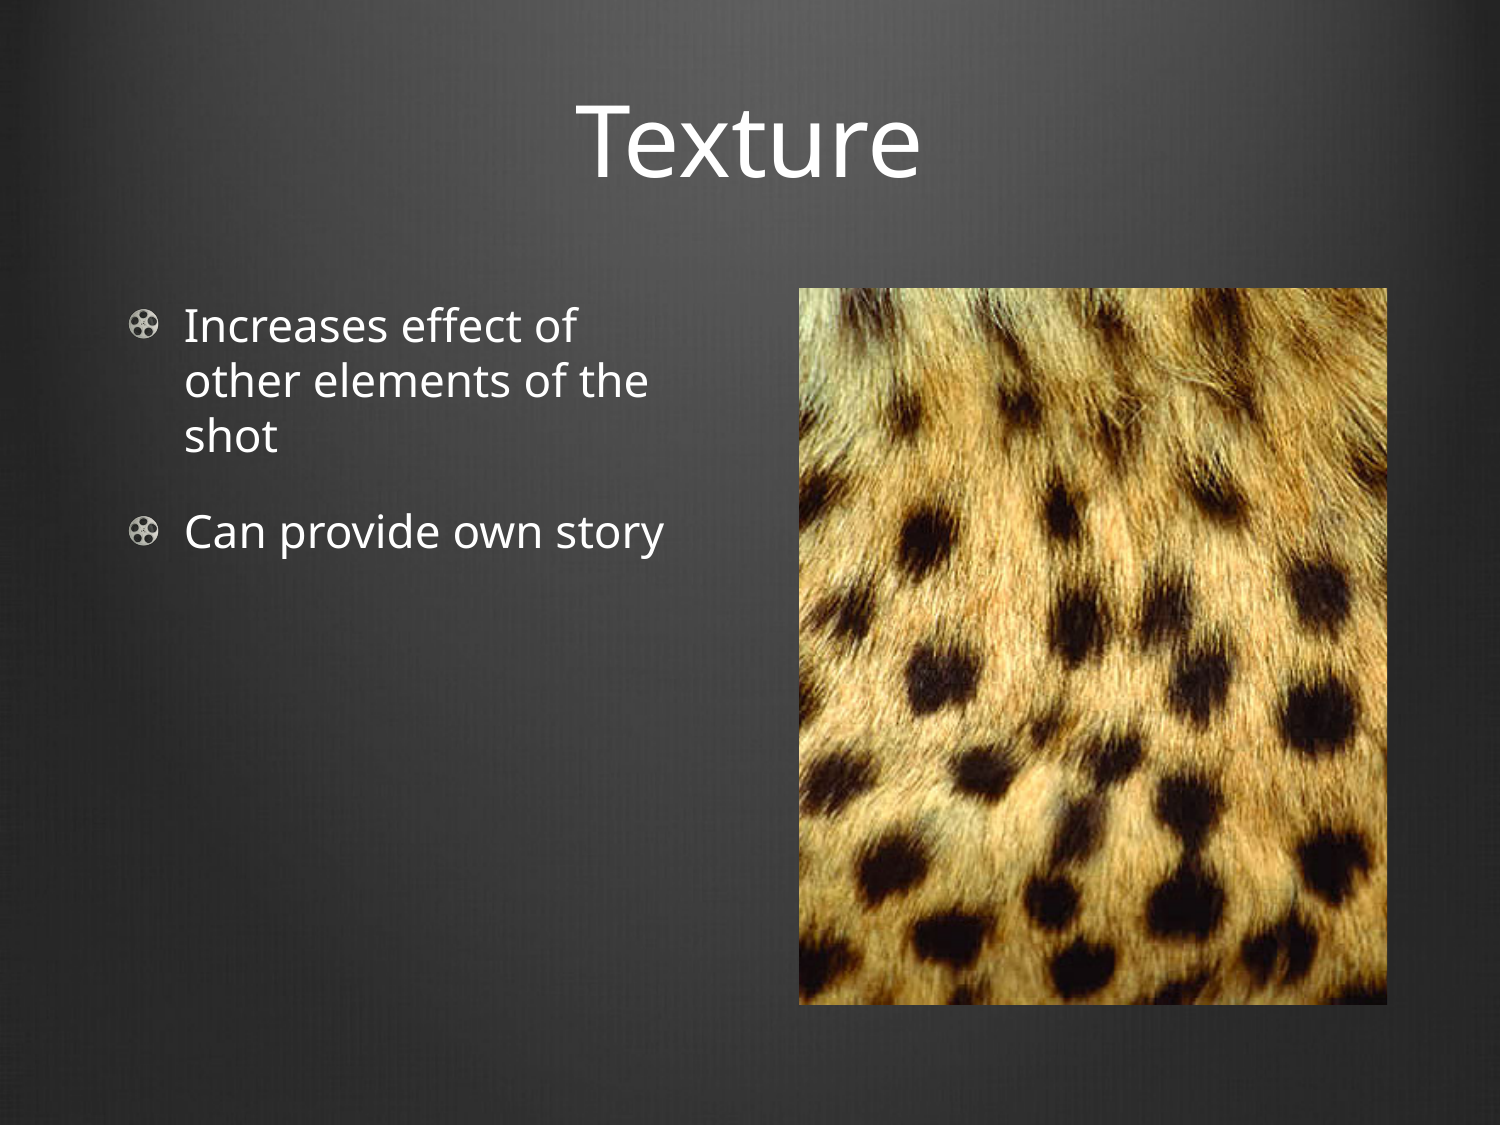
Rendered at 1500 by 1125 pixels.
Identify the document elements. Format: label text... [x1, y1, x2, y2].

picture [127, 514, 160, 547]
list Increases effect of other elements of the shot Can provide own story [112, 288, 705, 1005]
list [799, 288, 1388, 1005]
title Texture [112, 19, 1388, 255]
picture [127, 307, 160, 340]
